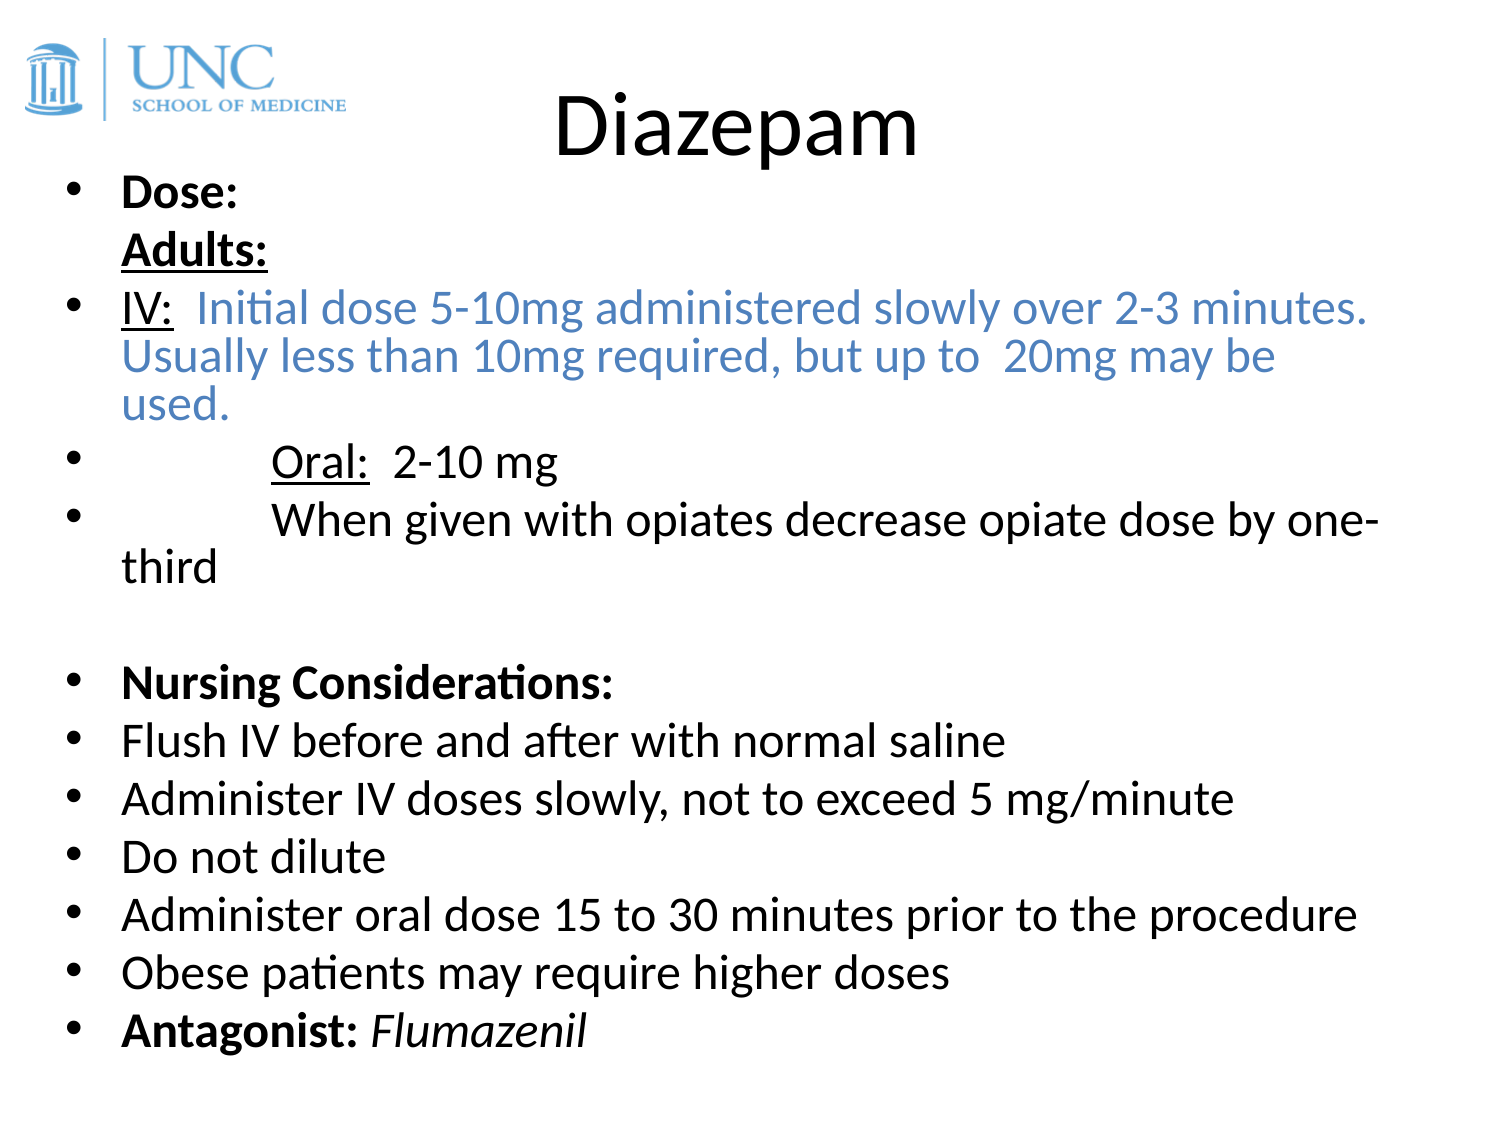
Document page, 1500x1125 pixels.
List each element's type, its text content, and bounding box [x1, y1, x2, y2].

list Dose: Adults: IV: Initial dose 5-10mg administered slowly over 2-3 minutes. Usually less than 10mg required, but up to 20mg may be used. Oral: 2-10 mg When given with opiates decrease opiate dose by one-third Nursing Considerations: Flush IV before and after with normal saline Administer IV doses slowly, not to exceed 5 mg/minute Do not dilute Administer oral dose 15 to 30 minutes prior to the procedure Obese patients may require higher doses Antagonist: Flumazenil [50, 162, 1400, 955]
picture [24, 37, 62, 122]
title Diazepam [62, 24, 1413, 213]
